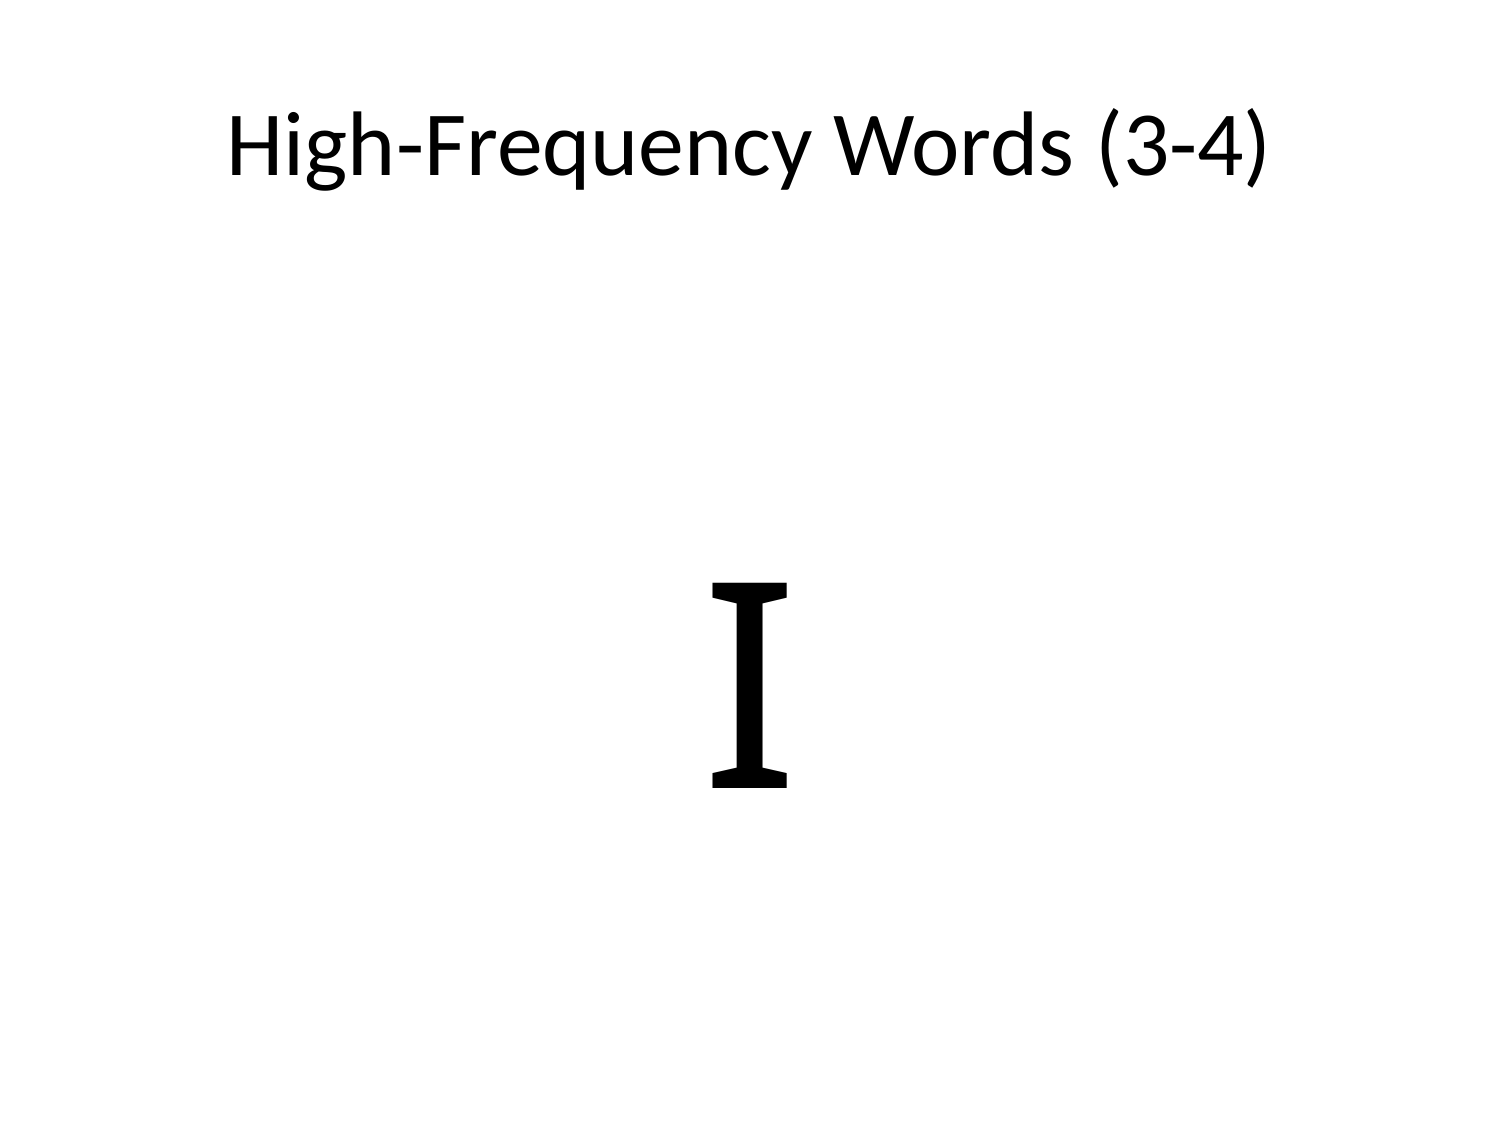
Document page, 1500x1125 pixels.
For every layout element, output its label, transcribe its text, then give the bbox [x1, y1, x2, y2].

list I [75, 262, 1425, 1005]
title High-Frequency Words (3-4) [75, 45, 1425, 233]
